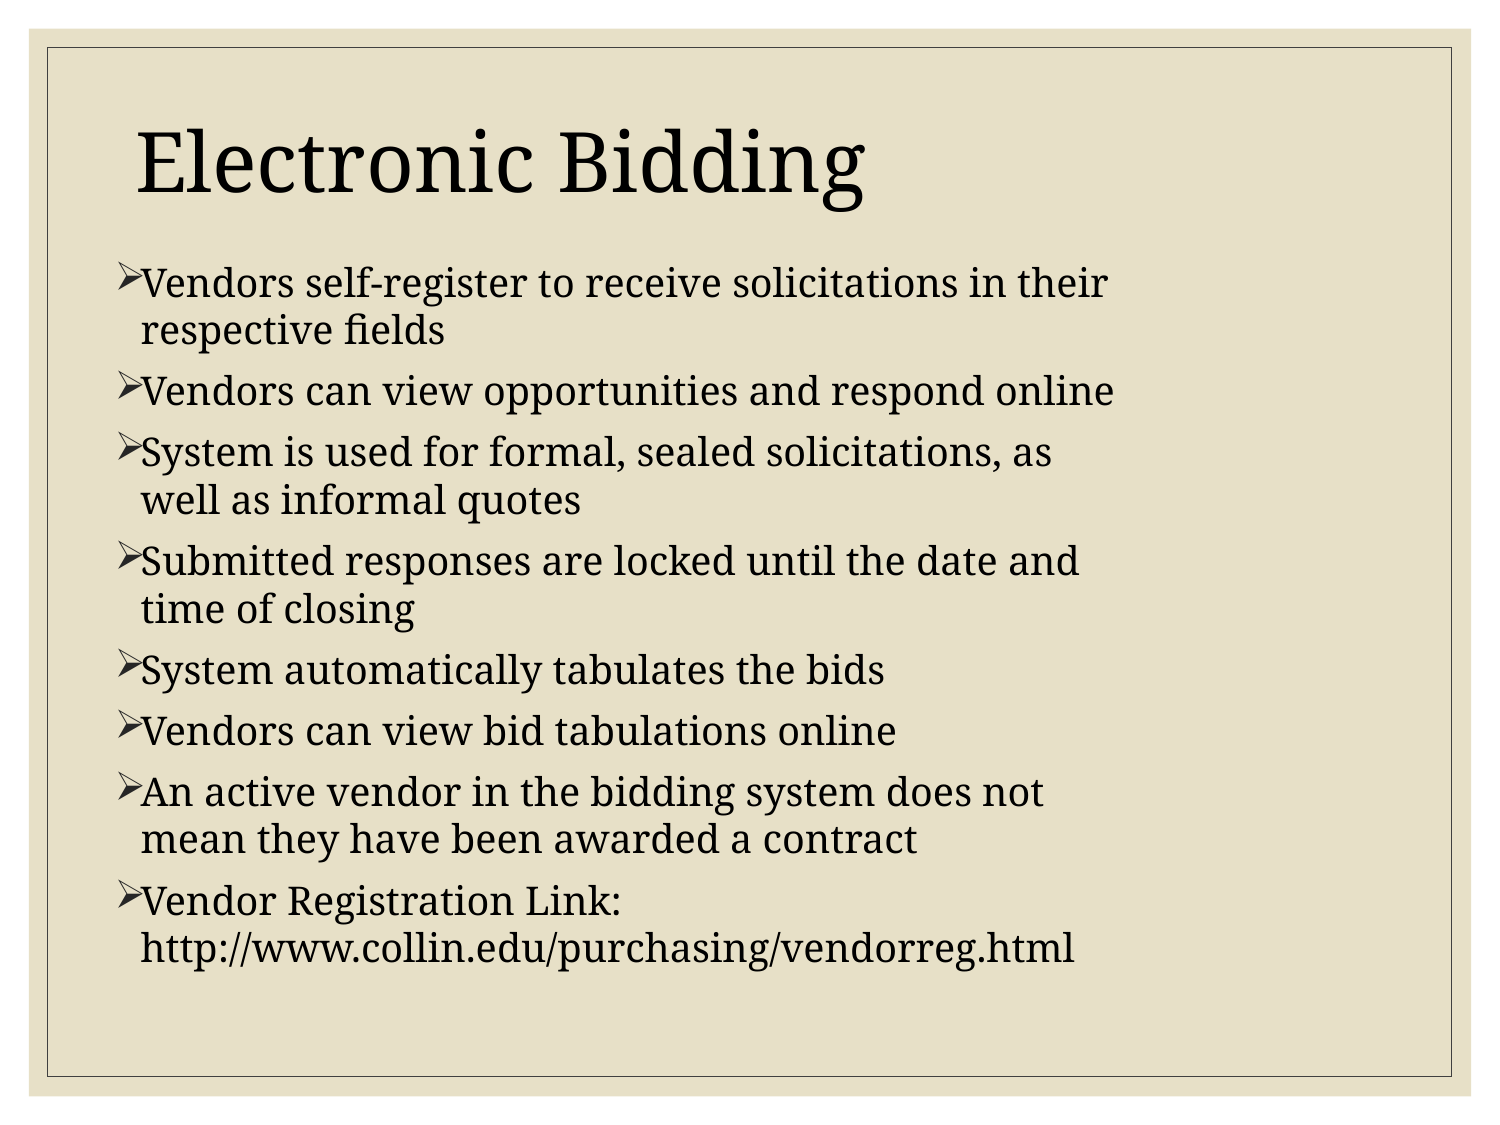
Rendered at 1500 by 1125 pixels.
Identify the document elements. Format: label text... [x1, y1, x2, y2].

list Vendors self-register to receive solicitations in their respective fields Vendors can view opportunities and respond online System is used for formal, sealed solicitations, as well as informal quotes Submitted responses are locked until the date and time of closing System automatically tabulates the bids Vendors can view bid tabulations online An active vendor in the bidding system does not mean they have been awarded a contract Vendor Registration Link: http://www.collin.edu/purchasing/vendorreg.html [99, 249, 1142, 1025]
title Electronic Bidding [120, 105, 1380, 225]
